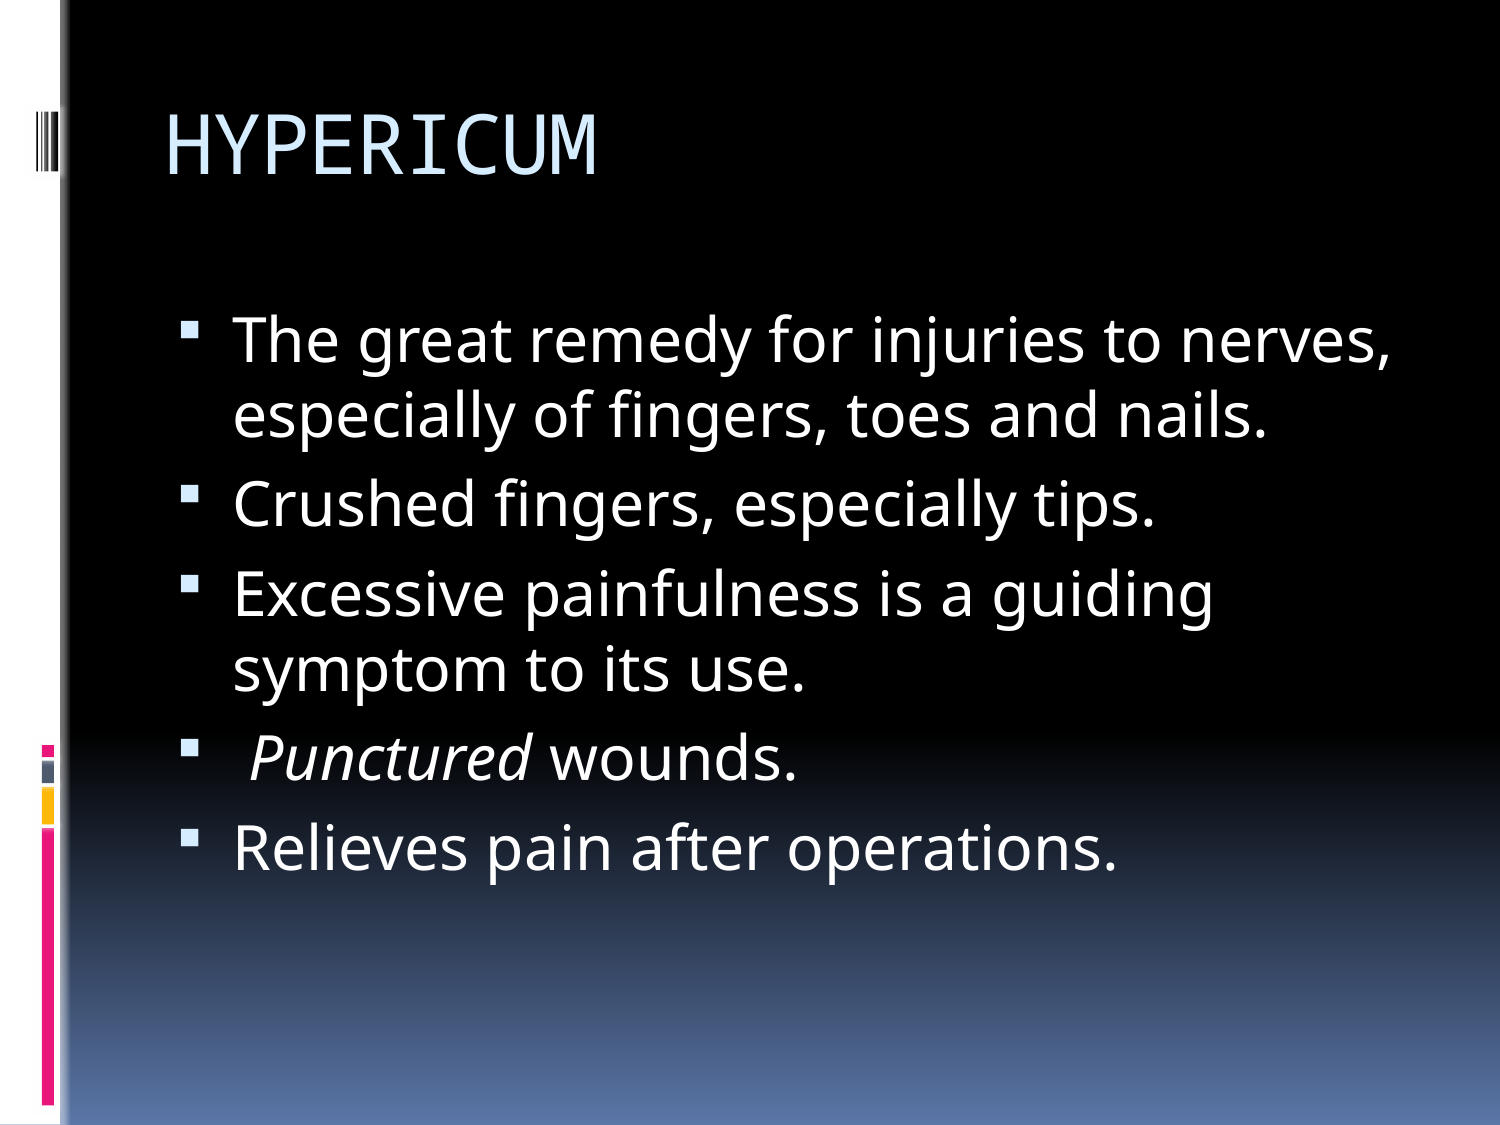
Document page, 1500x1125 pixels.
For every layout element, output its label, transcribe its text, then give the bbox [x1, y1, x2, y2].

list The great remedy for injuries to nerves, especially of fingers, toes and nails. Crushed fingers, especially tips. Excessive painfulness is a guiding symptom to its use. Punctured wounds. Relieves pain after operations. [150, 292, 1425, 1043]
title HYPERICUM [150, 83, 1425, 234]
